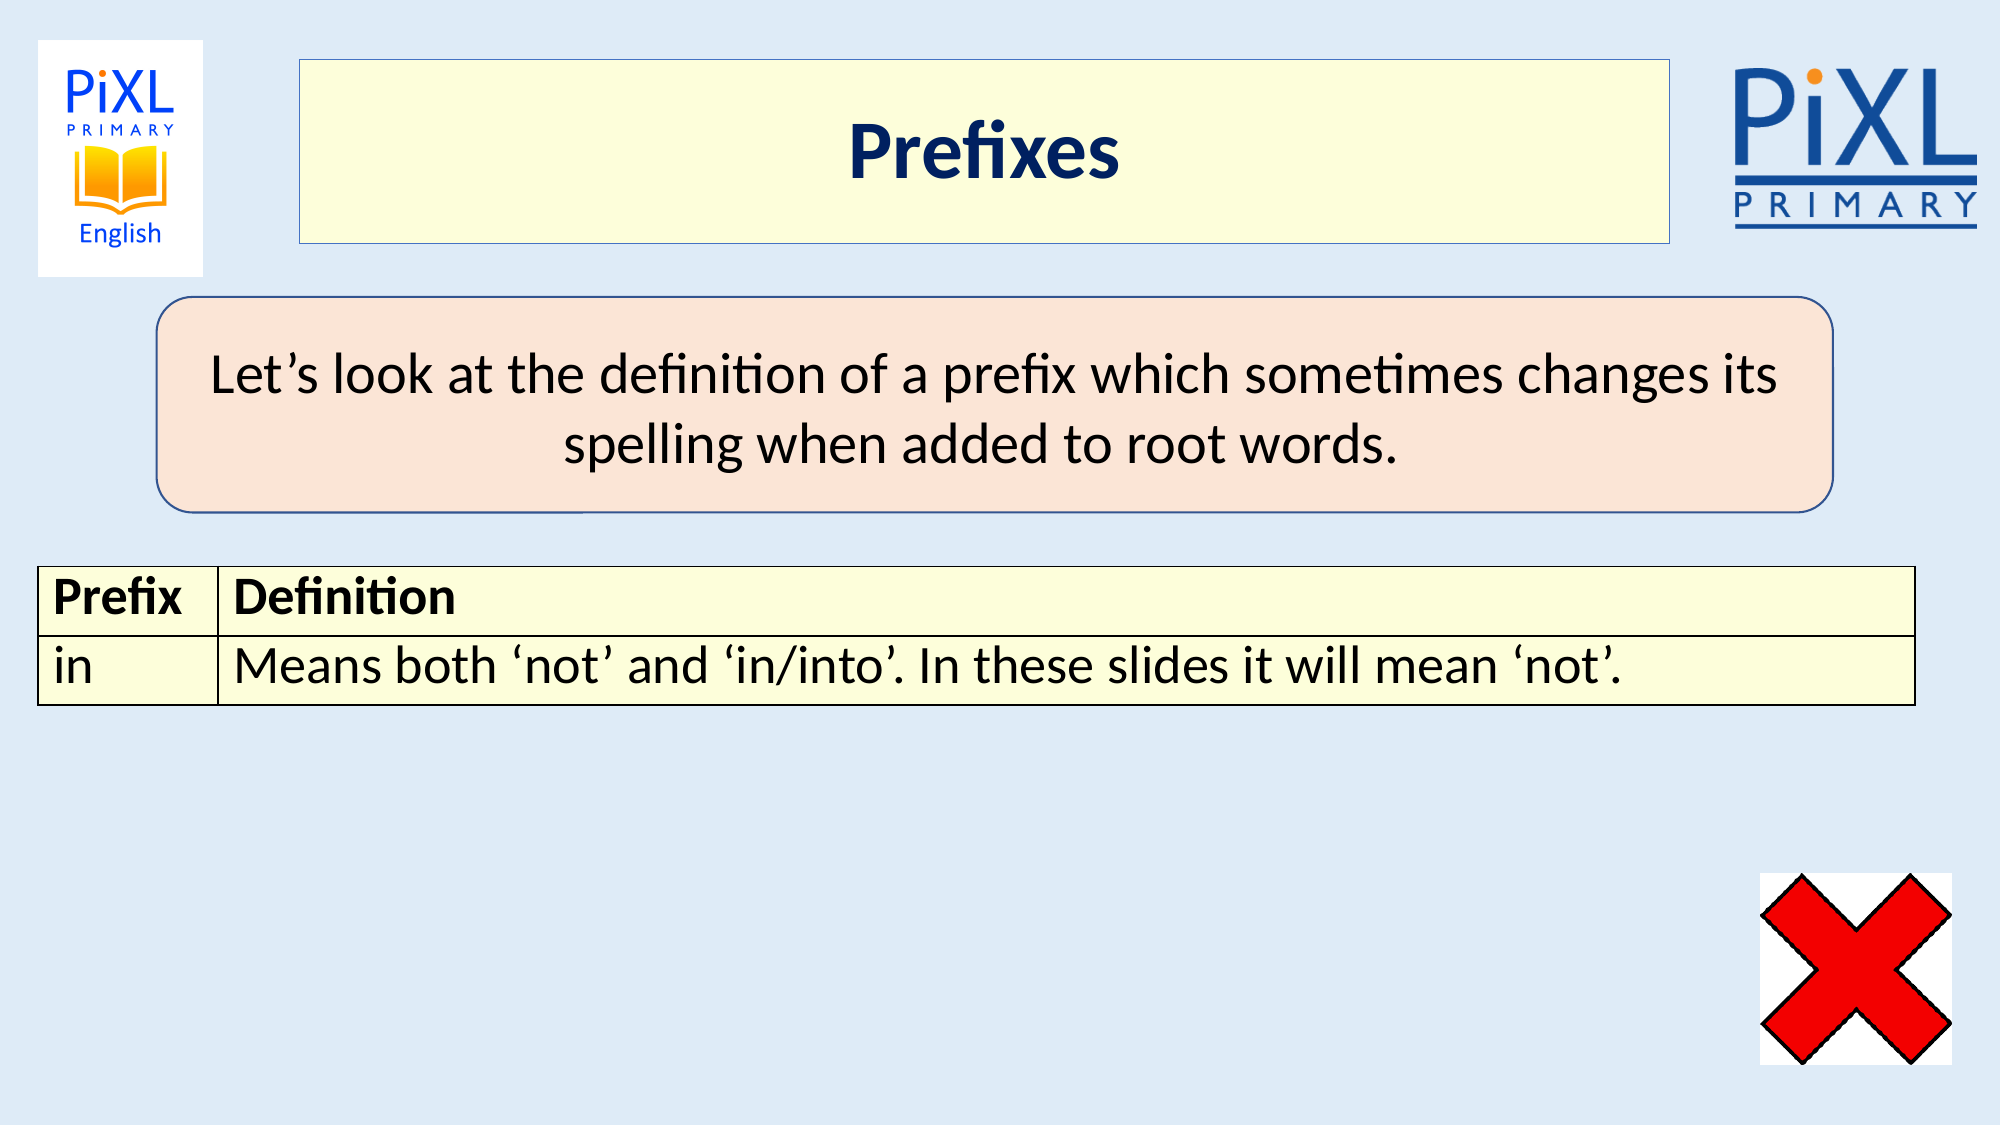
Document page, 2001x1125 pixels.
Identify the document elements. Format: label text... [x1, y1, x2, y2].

picture [1760, 873, 1952, 1065]
table_header Definition [219, 567, 1914, 635]
table_header Prefix [39, 567, 217, 635]
picture [1735, 68, 1977, 229]
title Prefixes [299, 59, 1670, 244]
text_box Let’s look at the definition of a prefix which sometimes changes its spelling when added to root words. [155, 295, 1835, 514]
picture [37, 40, 203, 277]
table_cell in [39, 637, 217, 704]
table_cell Means both ‘not’ and ‘in/into’. In these slides it will mean ‘not’. [219, 637, 1914, 704]
